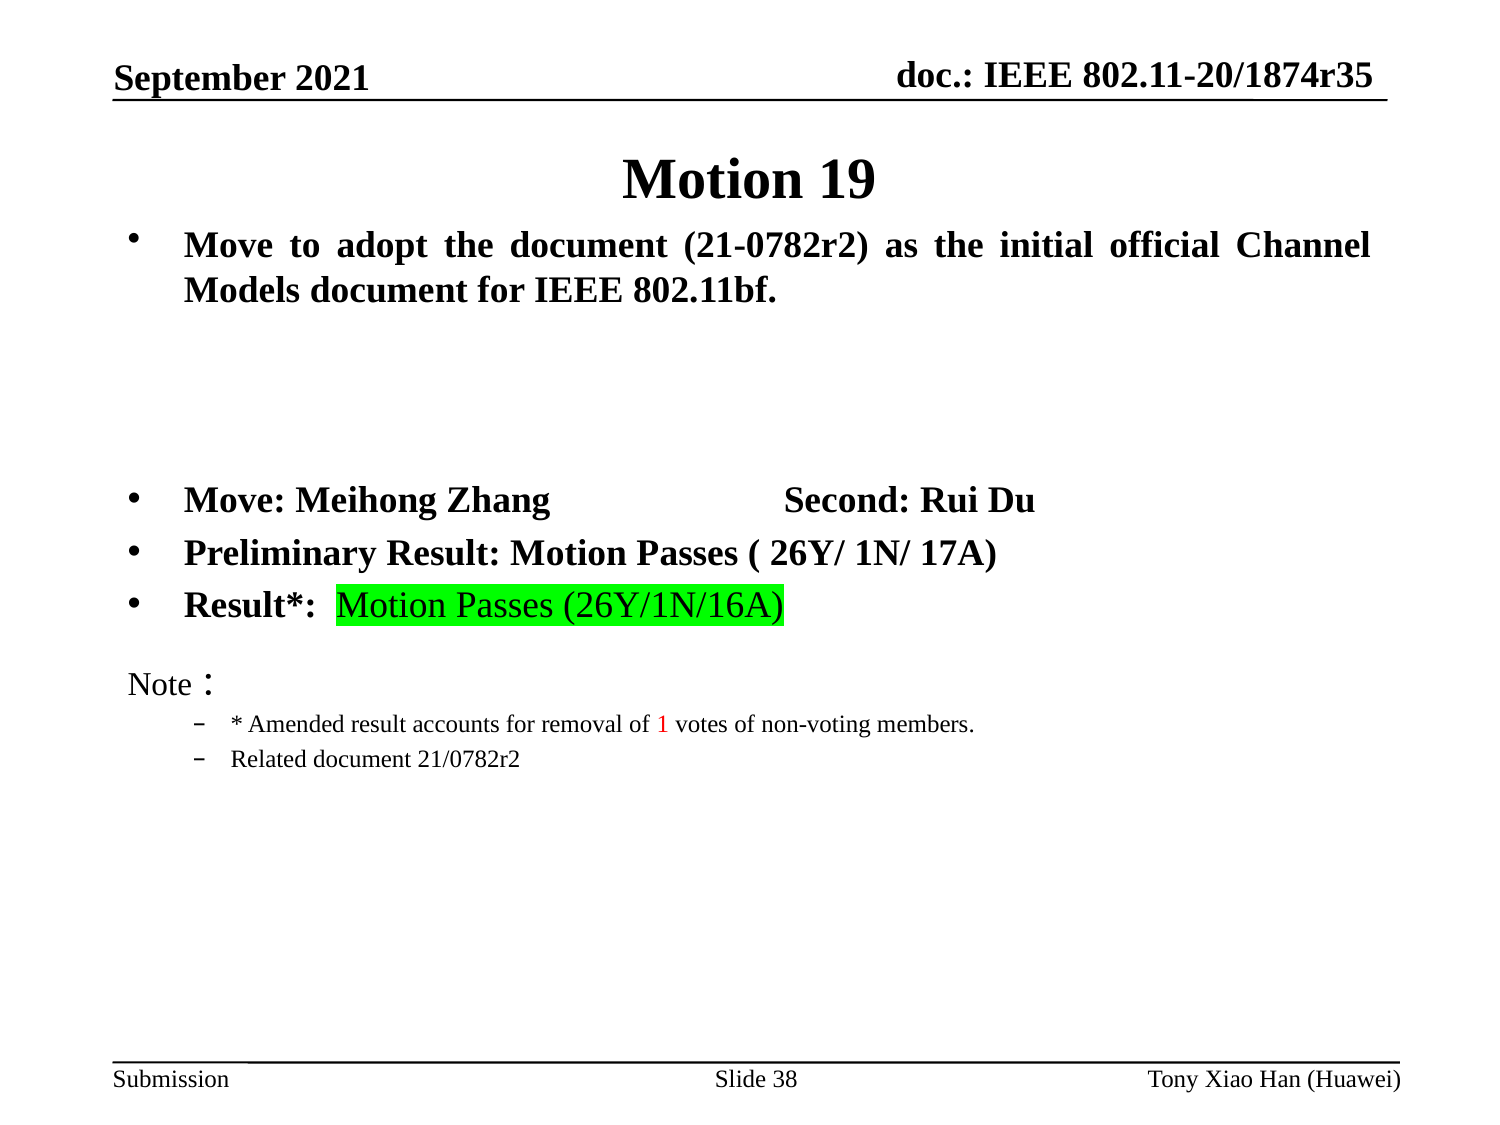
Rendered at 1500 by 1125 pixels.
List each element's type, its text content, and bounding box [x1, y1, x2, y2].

slide_number Slide 38 [712, 1061, 800, 1093]
text_box Move to adopt the document (21-0782r2) as the initial official Channel Models document for IEEE 802.11bf. Move: Meihong Zhang Second: Rui Du Preliminary Result: Motion Passes ( 26Y/ 1N/ 17A) Result*: Motion Passes (26Y/1N/16A) Note： * Amended result accounts for removal of 1 votes of non-voting members. Related document 21/0782r2 [112, 212, 1388, 900]
footer Tony Xiao Han (Huawei) [999, 1061, 1402, 1093]
text_box Motion 19 [112, 87, 1388, 212]
